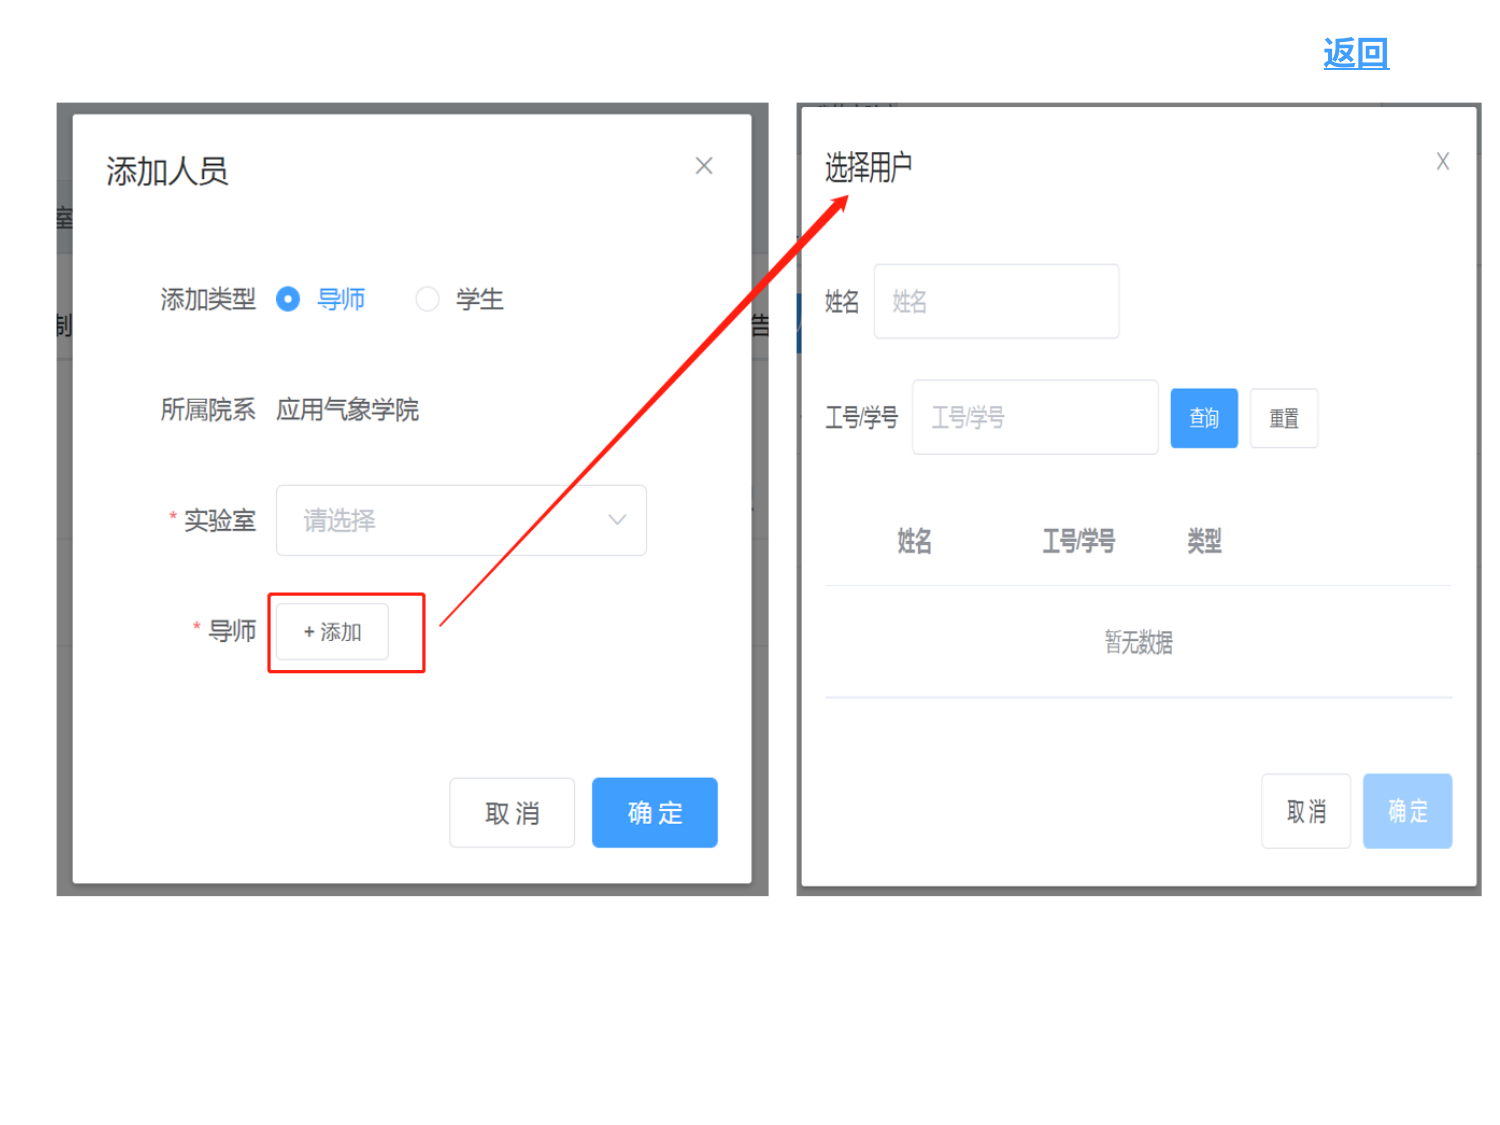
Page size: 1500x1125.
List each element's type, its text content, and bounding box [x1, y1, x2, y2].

picture [32, 79, 1500, 923]
text_box 返回 [1308, 24, 1500, 79]
